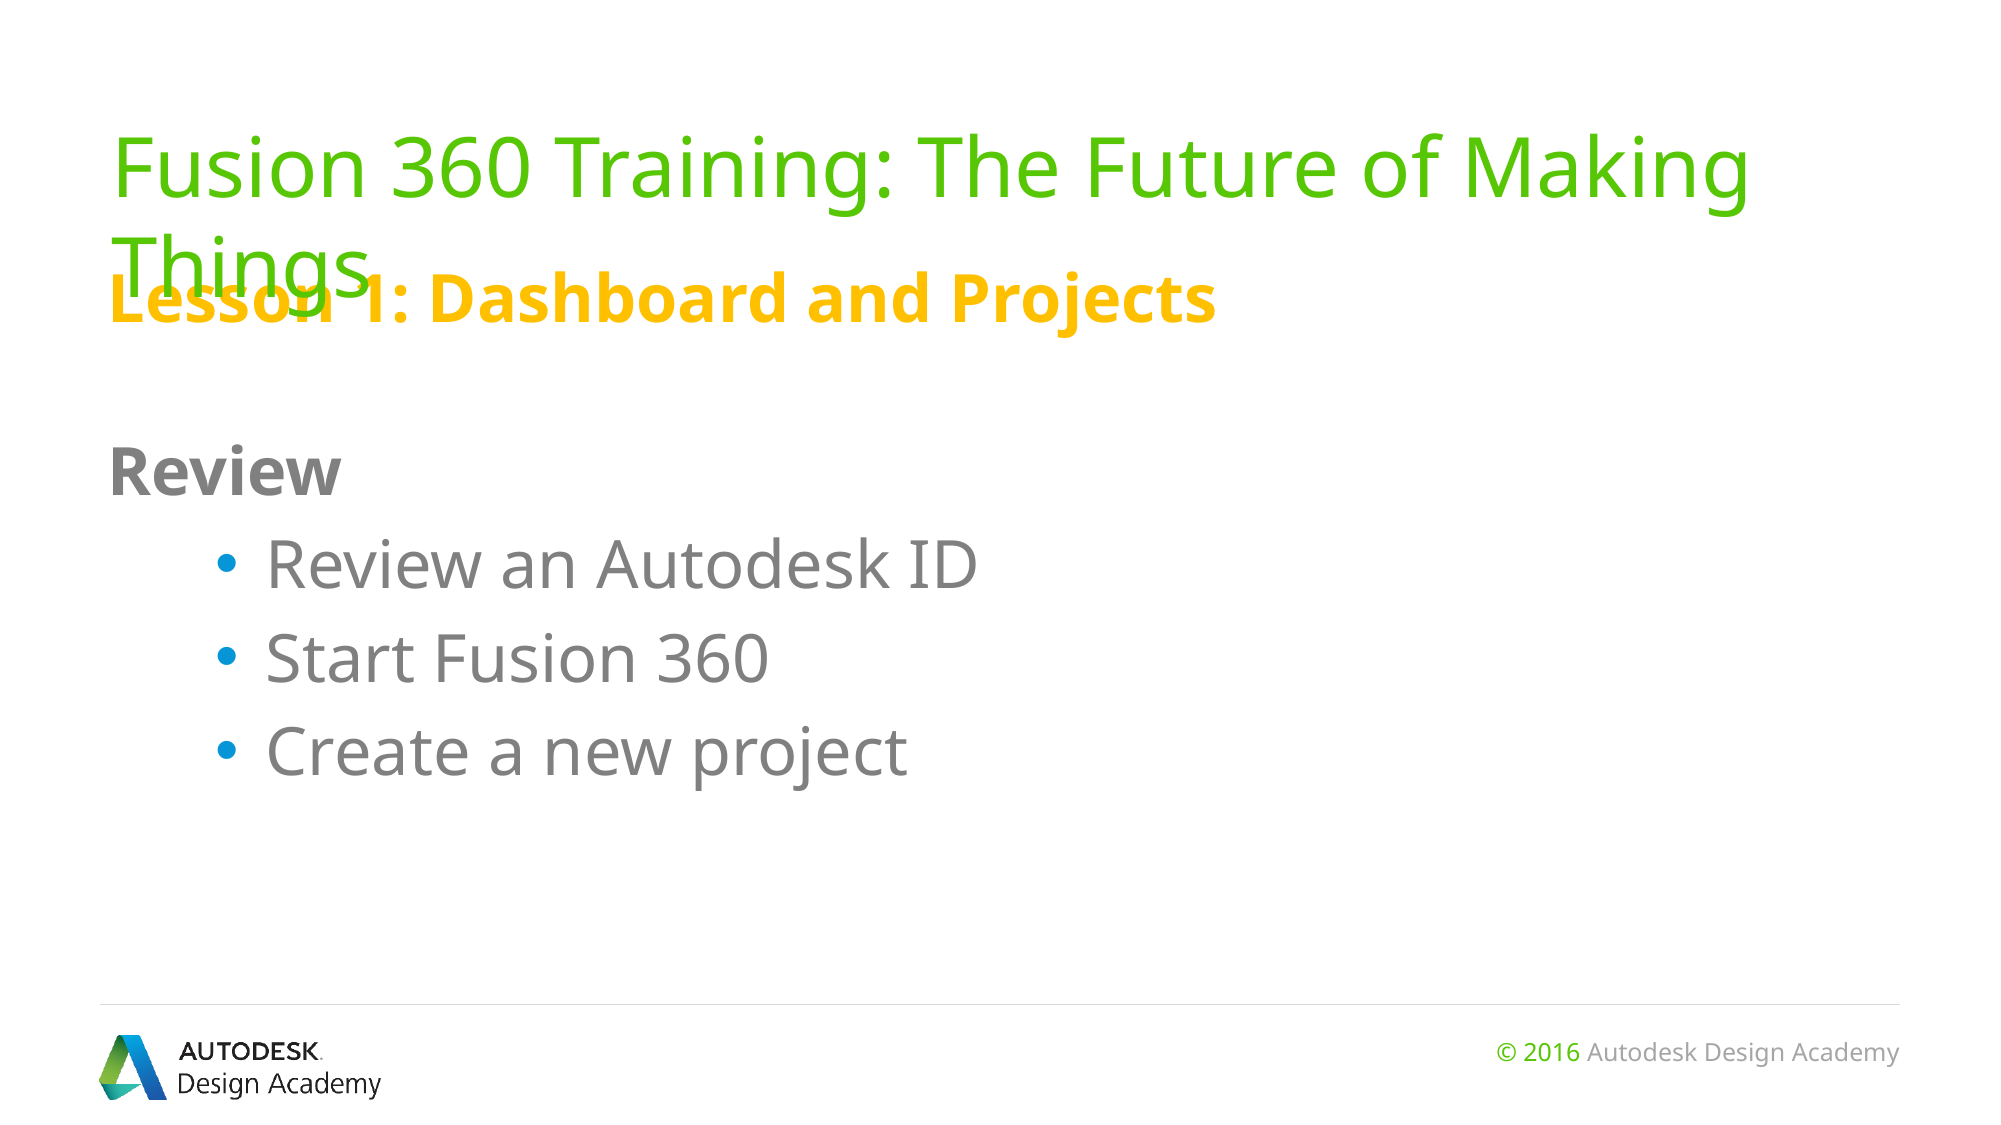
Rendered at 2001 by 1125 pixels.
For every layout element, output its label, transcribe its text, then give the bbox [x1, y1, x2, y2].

picture [99, 1035, 381, 1100]
list Lesson 1: Dashboard and Projects Review Review an Autodesk ID Start Fusion 360 Create a new project [96, 250, 1897, 894]
title Fusion 360 Training: The Future of Making Things [99, 108, 1900, 233]
